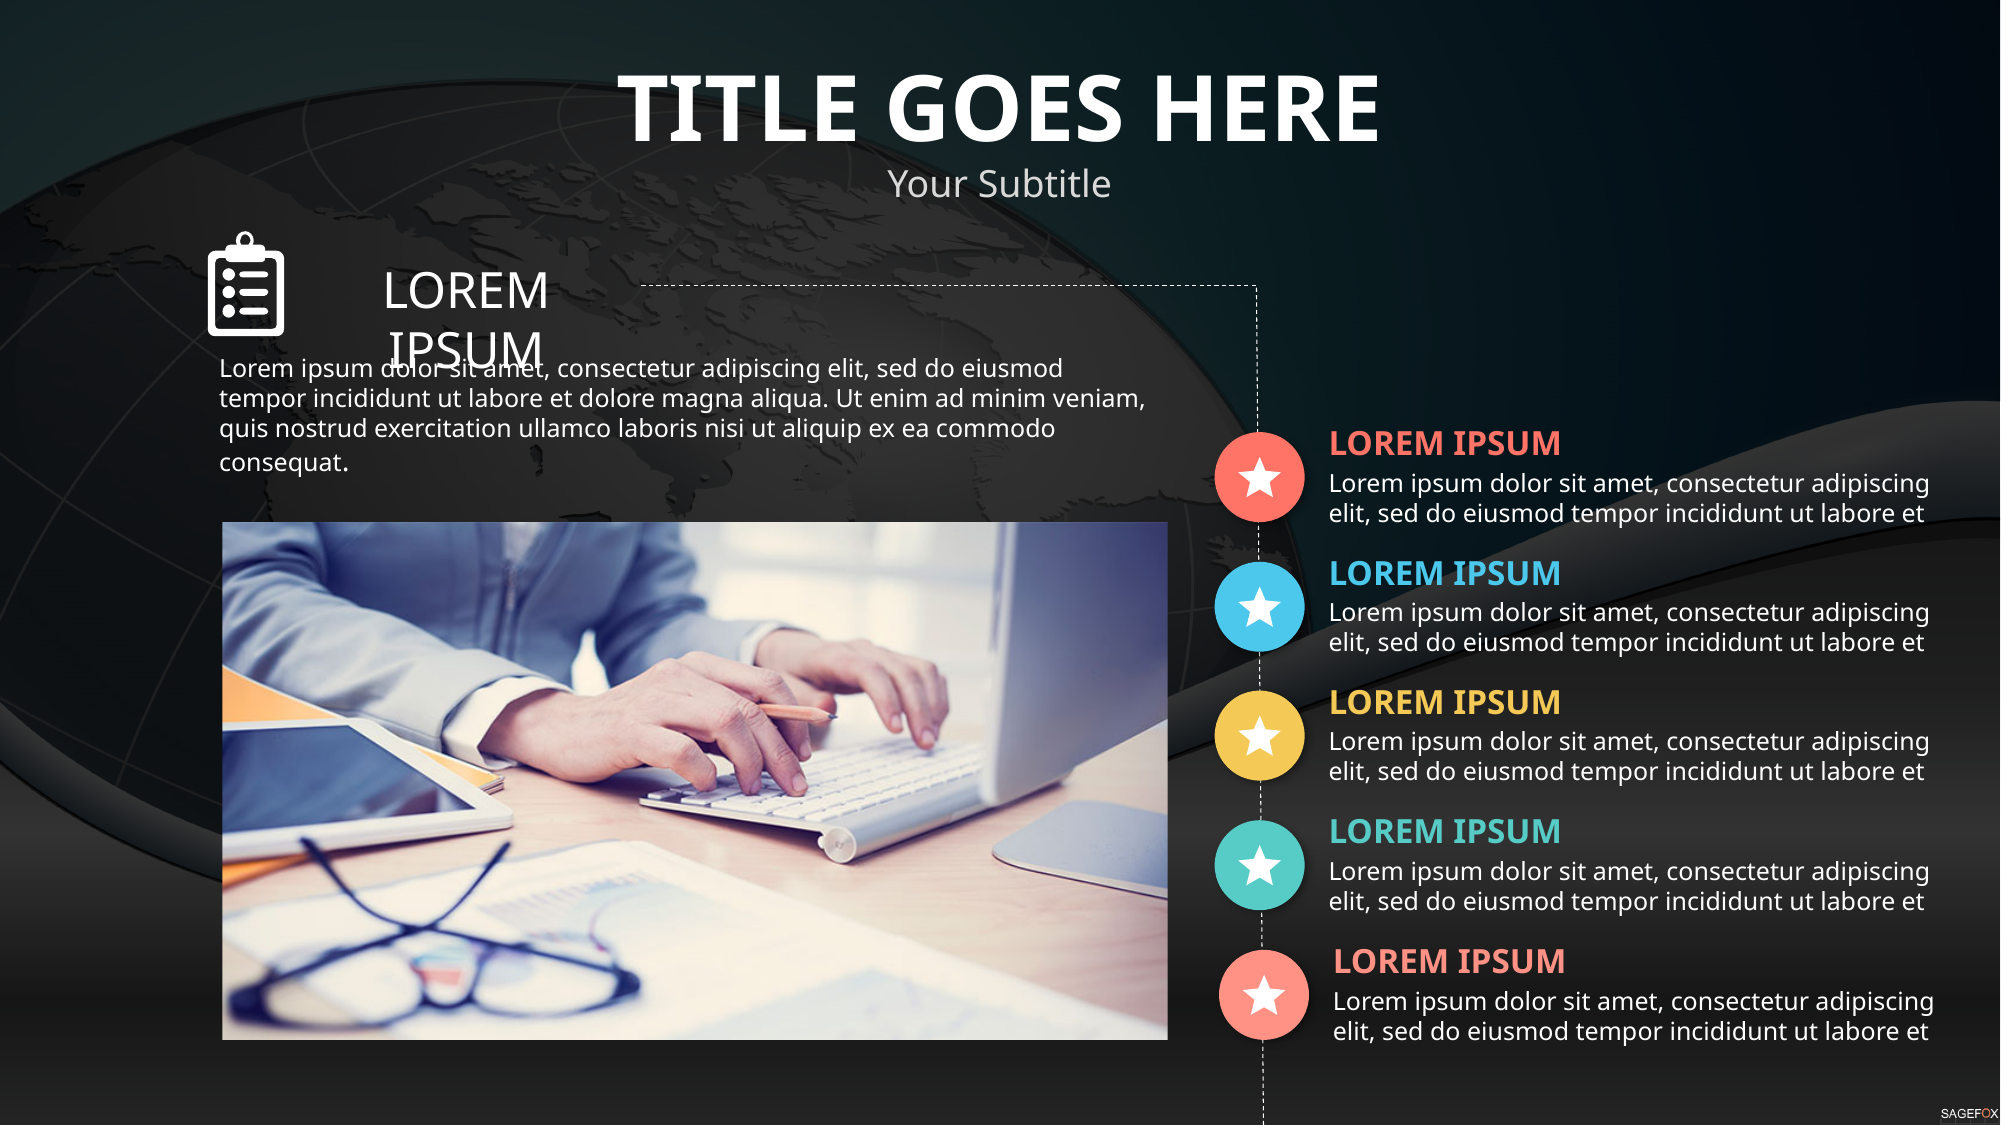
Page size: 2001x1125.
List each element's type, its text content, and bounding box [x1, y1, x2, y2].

picture [0, 0, 2001, 1125]
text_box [207, 231, 285, 337]
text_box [1256, 523, 1264, 561]
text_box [1214, 690, 1305, 781]
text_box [1256, 911, 1264, 949]
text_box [1256, 1040, 1264, 1125]
text_box [221, 521, 1169, 1041]
text_box TITLE GOES HERE Your Subtitle [548, 42, 1452, 212]
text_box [1218, 949, 1309, 1040]
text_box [1256, 287, 1264, 432]
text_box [1214, 432, 1305, 523]
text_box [1214, 561, 1305, 652]
text_box LOREM IPSUM [292, 250, 642, 344]
text_box LOREM IPSUM Lorem ipsum dolor sit amet, consectetur adipiscing elit, sed do eiusmod tempor incididunt ut labore et [1318, 546, 1953, 662]
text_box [1214, 820, 1305, 911]
text_box Lorem ipsum dolor sit amet, consectetur adipiscing elit, sed do eiusmod tempor incididunt ut labore et dolore magna aliqua. Ut enim ad minim veniam, quis nostrud exercitation ullamco laboris nisi ut aliquip ex ea commodo consequat. [204, 344, 1168, 485]
text_box LOREM IPSUM Lorem ipsum dolor sit amet, consectetur adipiscing elit, sed do eiusmod tempor incididunt ut labore et [1318, 805, 1953, 921]
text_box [1256, 652, 1264, 690]
text_box LOREM IPSUM Lorem ipsum dolor sit amet, consectetur adipiscing elit, sed do eiusmod tempor incididunt ut labore et [1322, 935, 1958, 1050]
text_box LOREM IPSUM Lorem ipsum dolor sit amet, consectetur adipiscing elit, sed do eiusmod tempor incididunt ut labore et [1318, 675, 1953, 791]
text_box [1256, 781, 1264, 820]
text_box LOREM IPSUM Lorem ipsum dolor sit amet, consectetur adipiscing elit, sed do eiusmod tempor incididunt ut labore et [1318, 417, 1953, 533]
